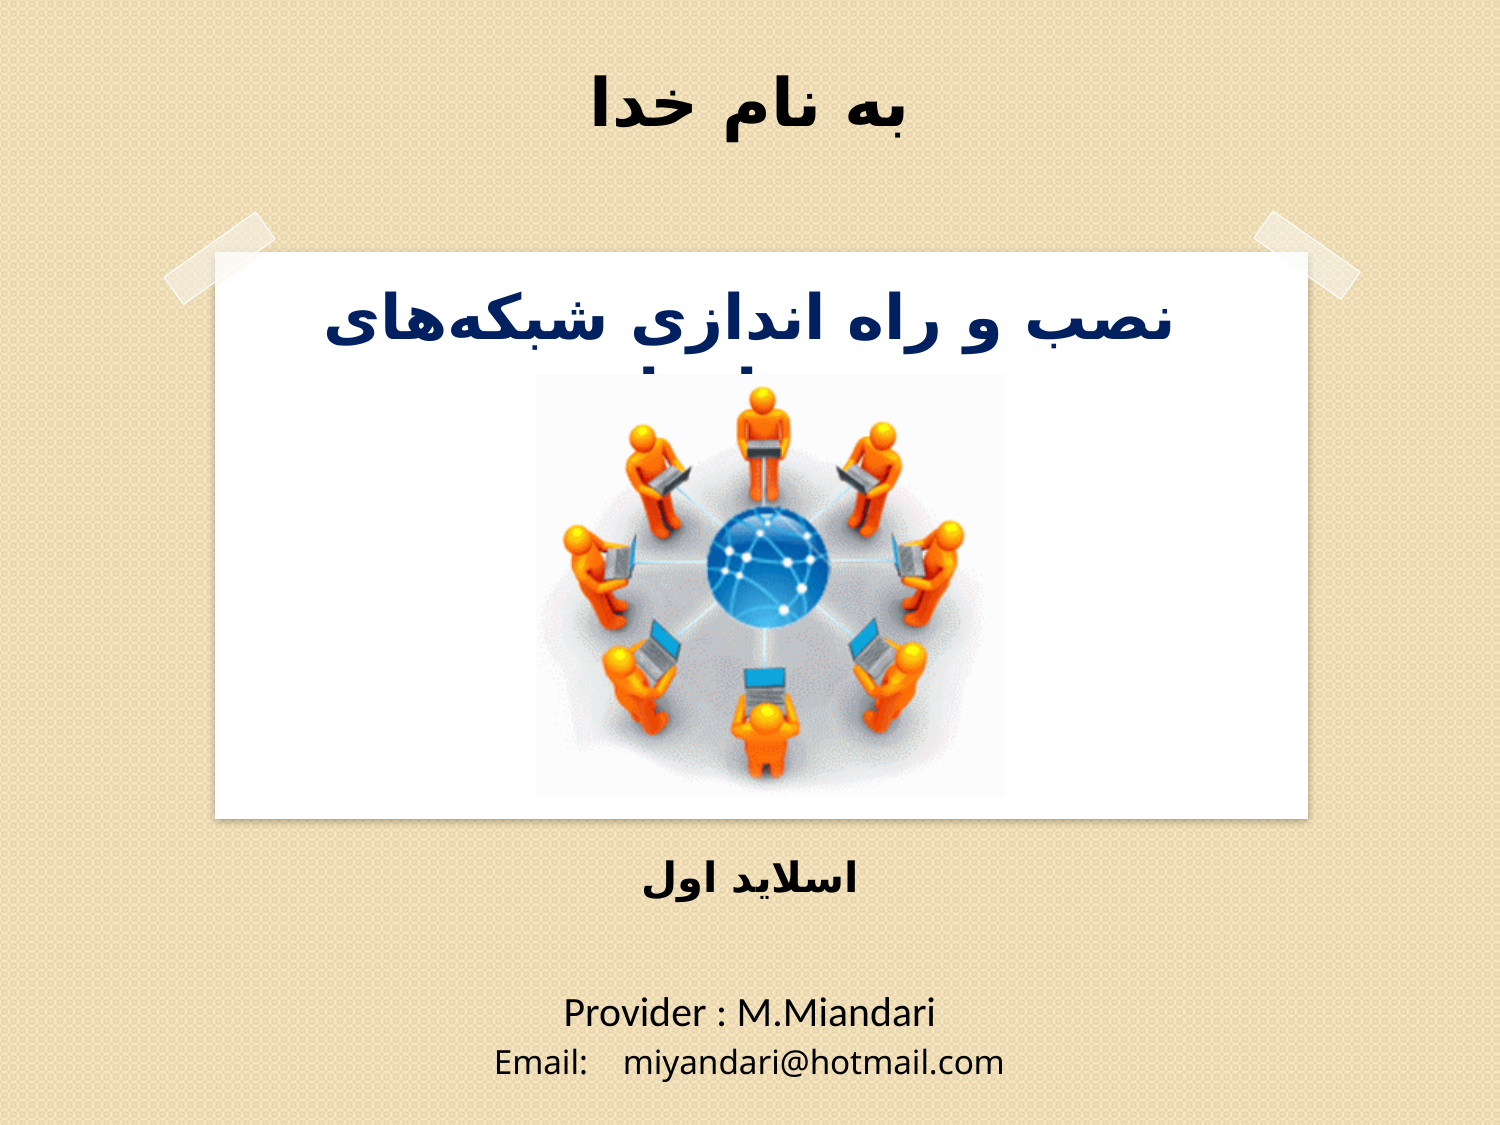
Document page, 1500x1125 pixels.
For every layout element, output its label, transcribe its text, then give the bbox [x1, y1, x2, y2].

text_box نصب و راه اندازی شبکه‌های درون سازمانی [269, 269, 1231, 375]
picture [535, 374, 1006, 798]
text_box Provider : M.Miandari Email: miyandari@hotmail.com [427, 977, 1073, 1106]
text_box اسلايد اول [427, 843, 1073, 915]
text_box به نام خدا [112, 46, 1388, 153]
